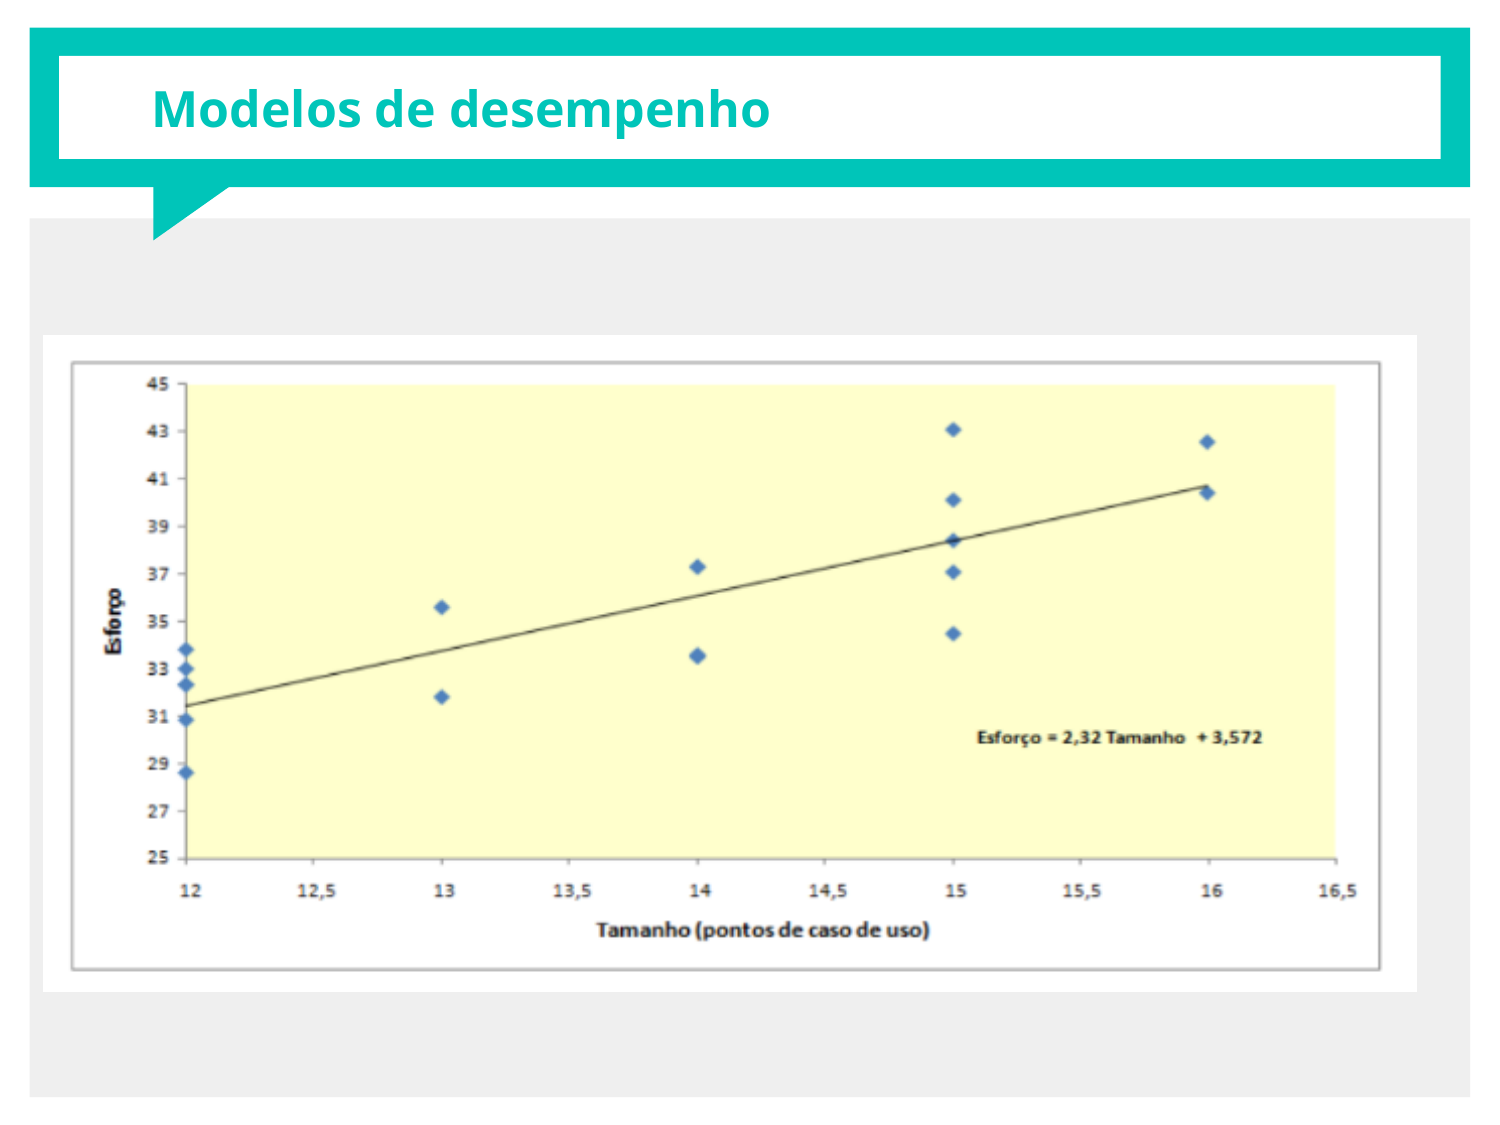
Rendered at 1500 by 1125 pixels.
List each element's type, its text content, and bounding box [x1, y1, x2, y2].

picture [43, 334, 1417, 992]
title Modelos de desempenho [136, 27, 1441, 188]
